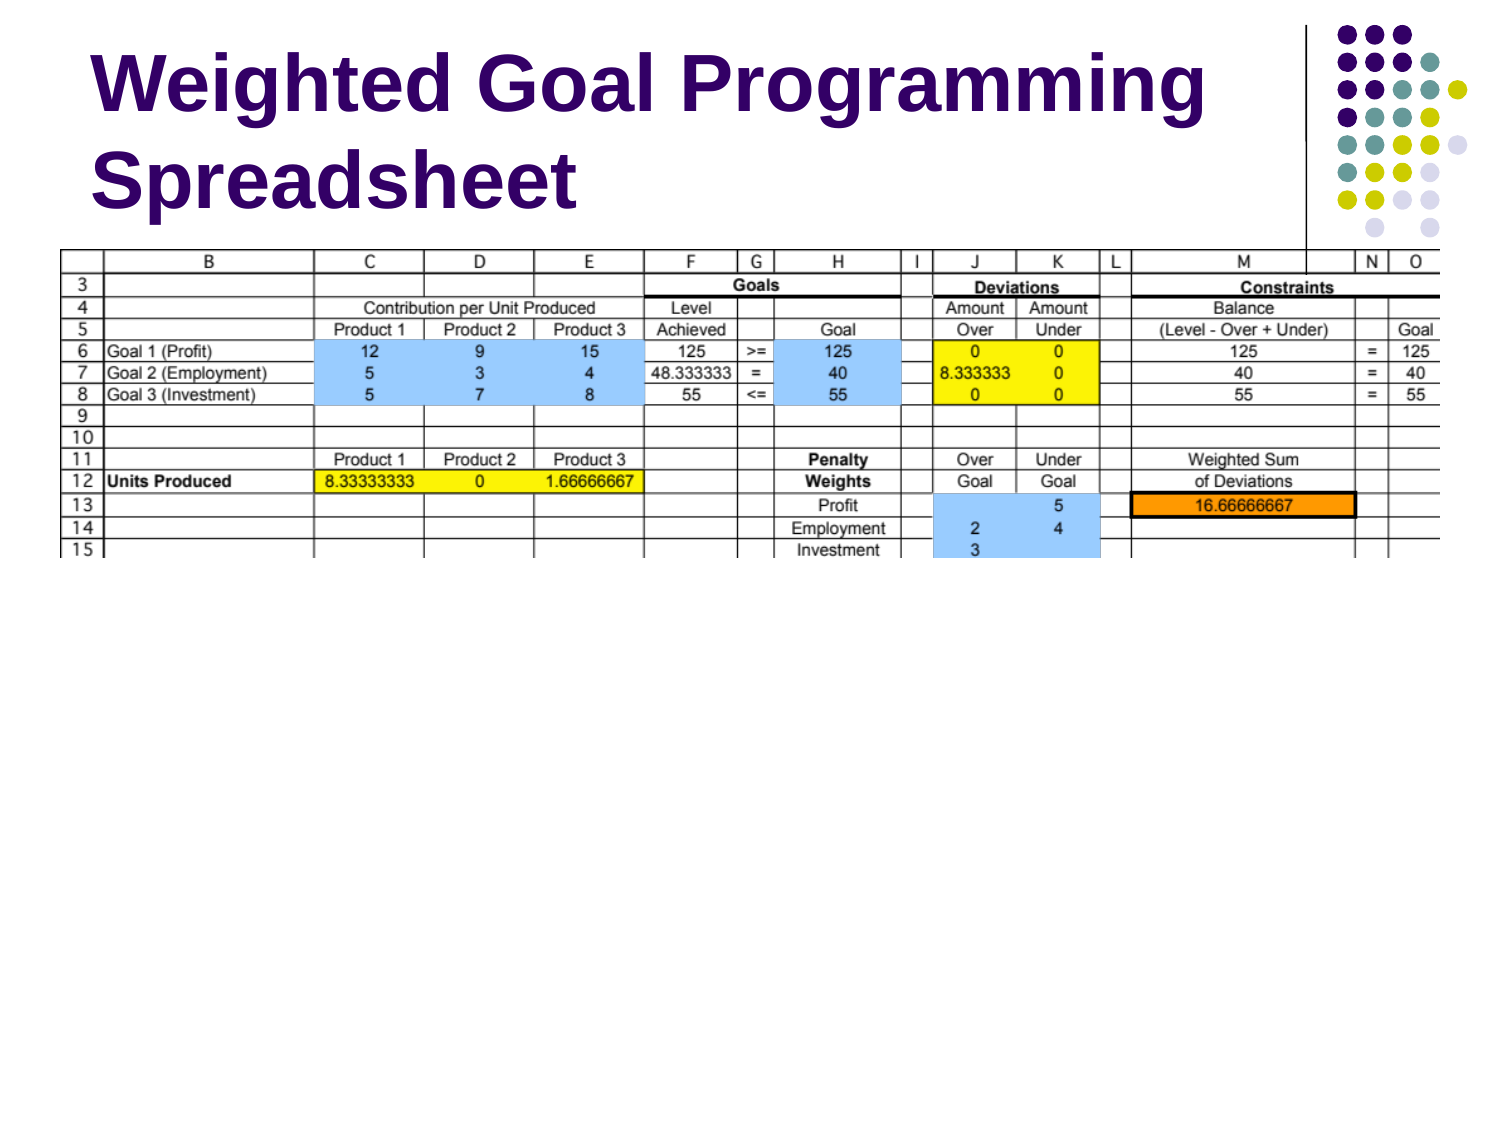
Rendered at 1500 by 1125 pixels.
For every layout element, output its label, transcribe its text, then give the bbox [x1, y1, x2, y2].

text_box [59, 249, 1441, 558]
title Weighted Goal Programming Spreadsheet [75, 20, 1313, 233]
